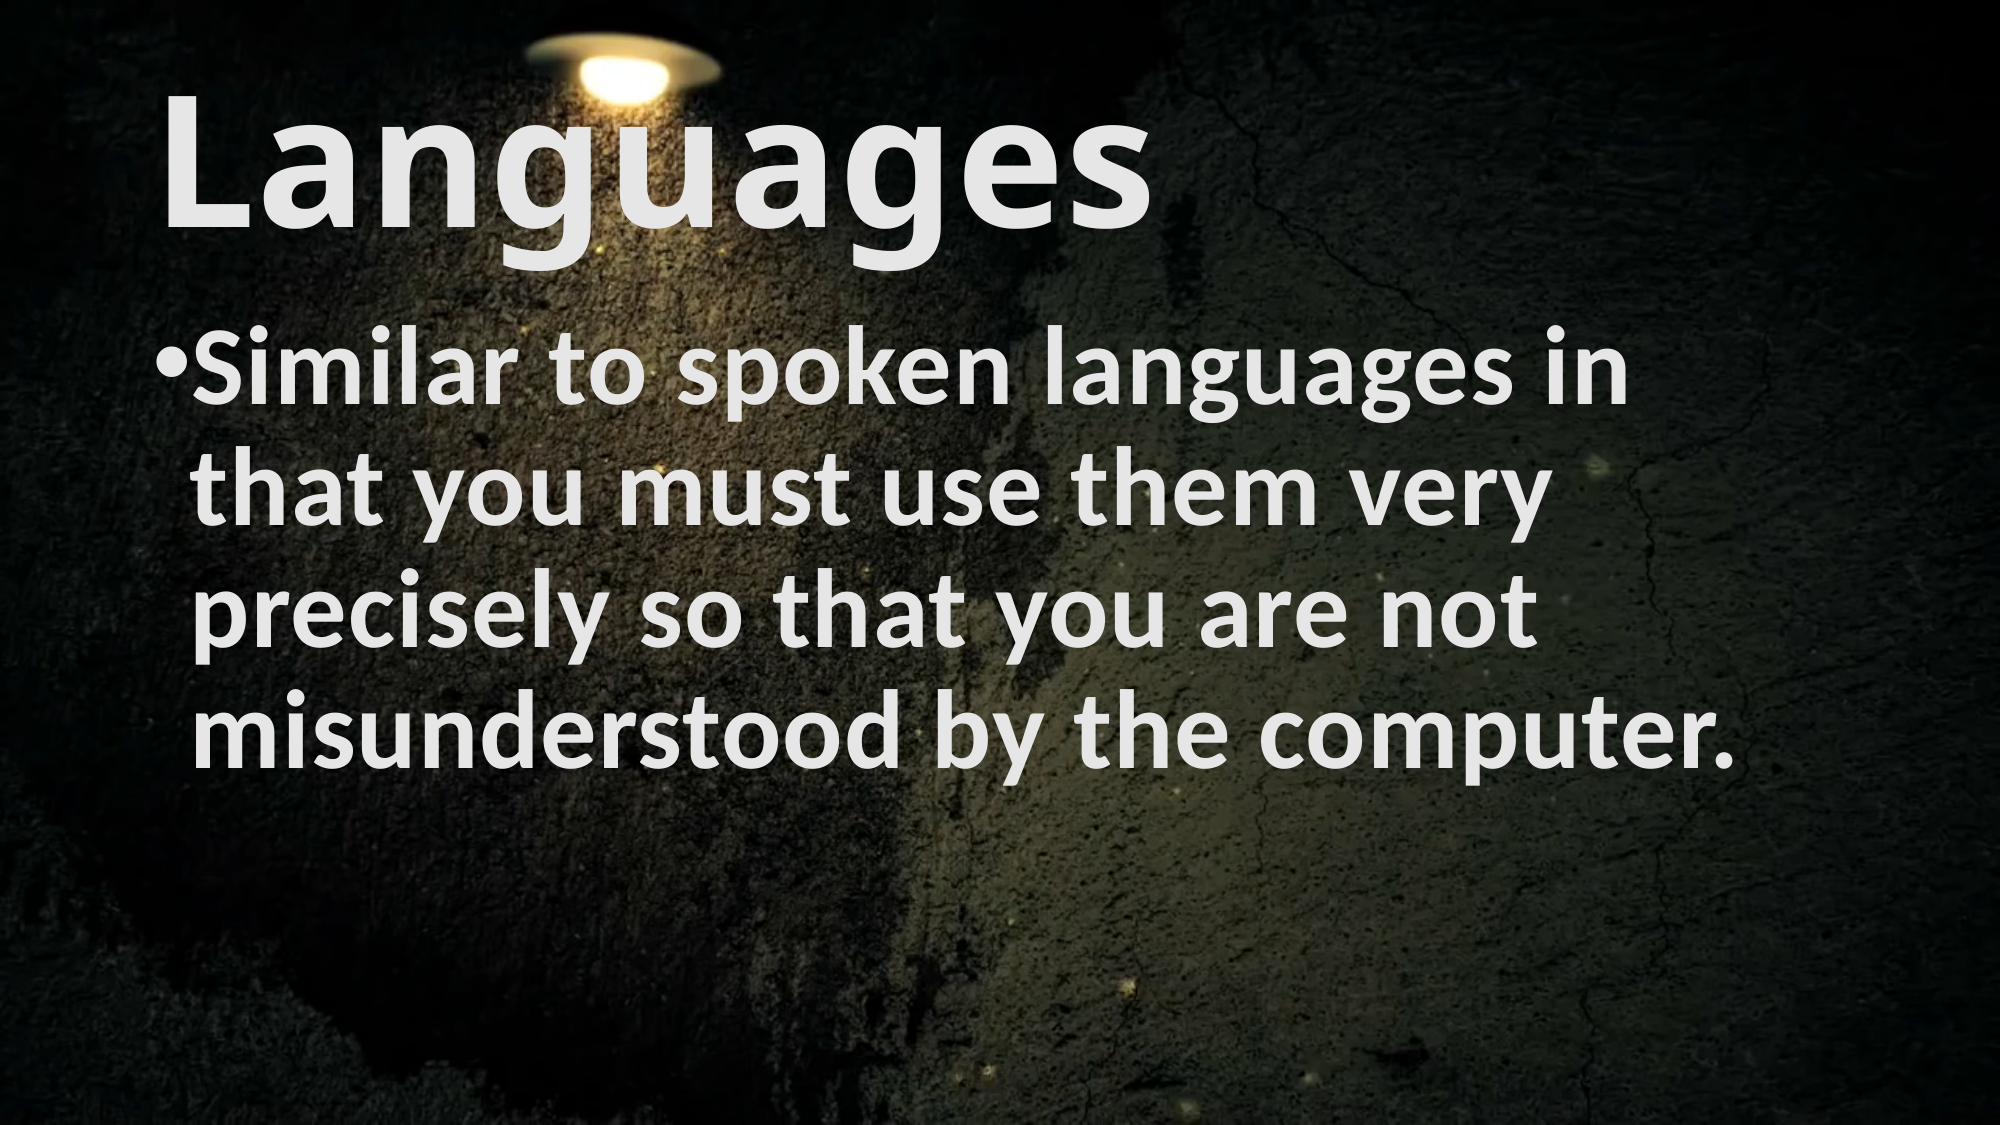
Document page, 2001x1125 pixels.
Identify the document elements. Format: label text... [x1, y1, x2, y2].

list Similar to spoken languages in that you must use them very precisely so that you are not misunderstood by the computer. [137, 299, 1863, 1014]
title Languages [137, 59, 1863, 278]
picture [0, 0, 2000, 1125]
